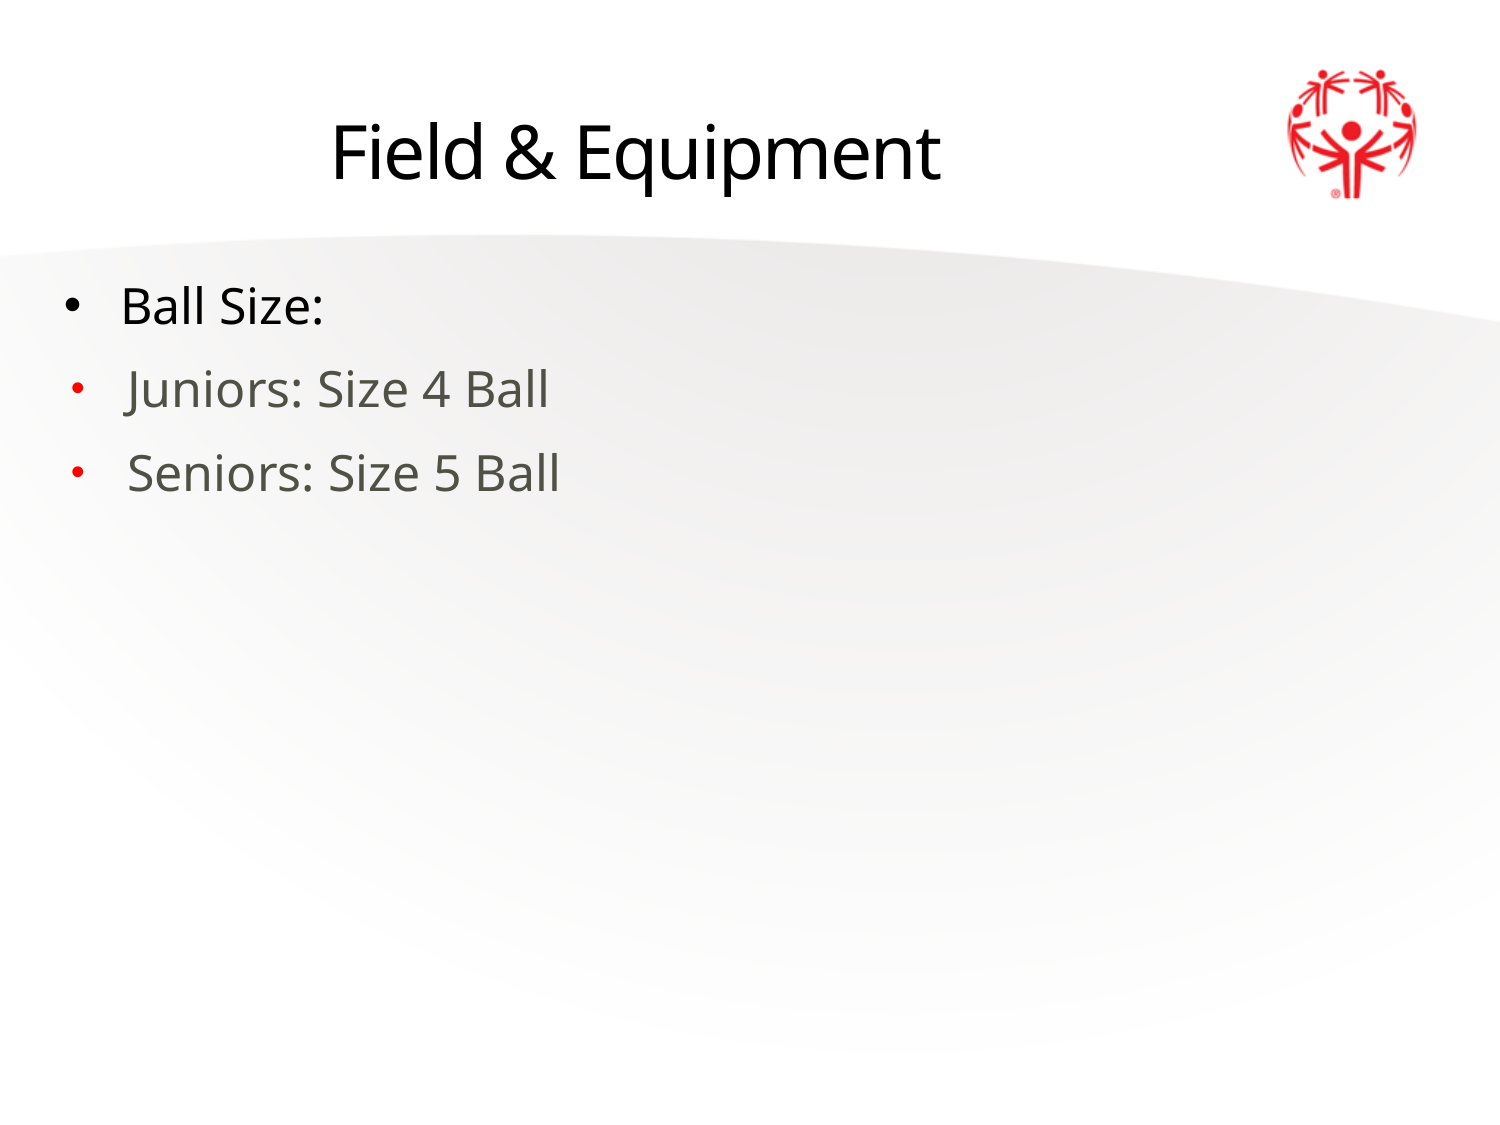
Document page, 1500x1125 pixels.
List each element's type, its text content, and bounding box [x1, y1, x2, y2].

picture [0, 0, 1500, 1125]
list Ball Size: Juniors: Size 4 Ball Seniors: Size 5 Ball [57, 262, 1388, 1018]
title Field & Equipment [148, 71, 1261, 243]
